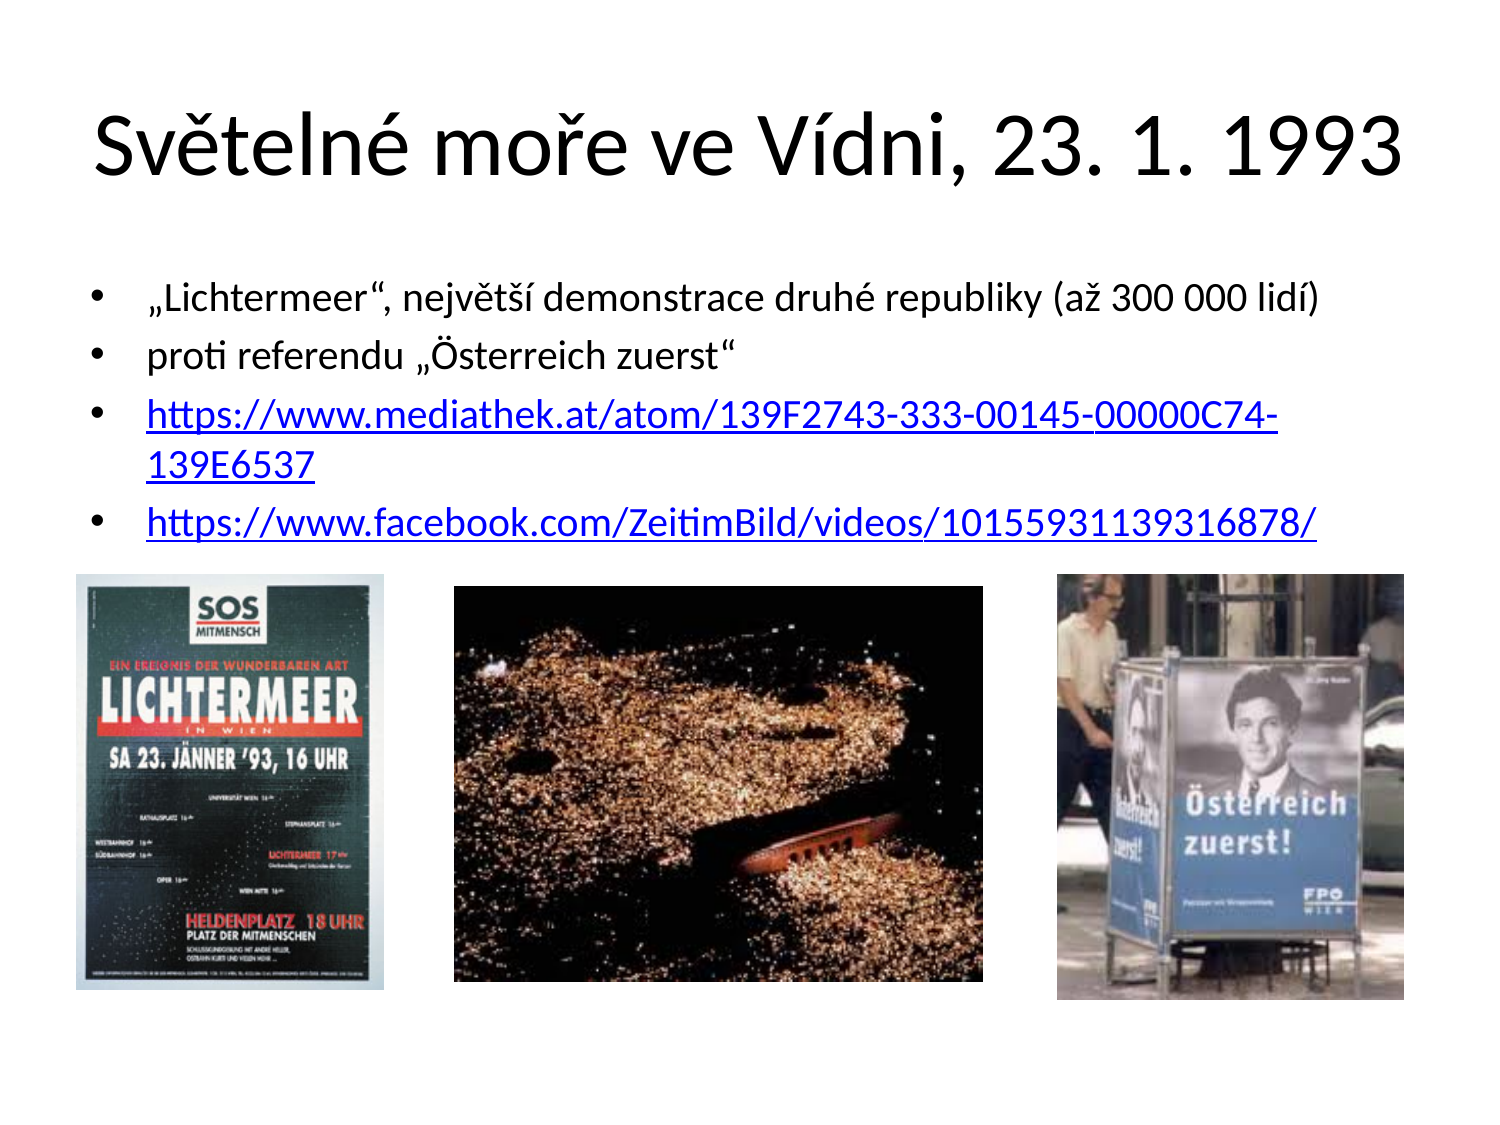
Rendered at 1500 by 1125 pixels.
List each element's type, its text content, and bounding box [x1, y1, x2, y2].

picture [76, 573, 385, 990]
picture [1056, 574, 1405, 1000]
picture [454, 585, 984, 982]
title Světelné moře ve Vídni, 23. 1. 1993 [74, 44, 1426, 233]
list „Lichtermeer“, největší demonstrace druhé republiky (až 300 000 lidí) proti referendu „Österreich zuerst“ https://www.mediathek.at/atom/139F2743-333-00145-00000C74-139E6537 https://www.facebook.com/ZeitimBild/videos/10155931139316878/ [74, 262, 1426, 1006]
